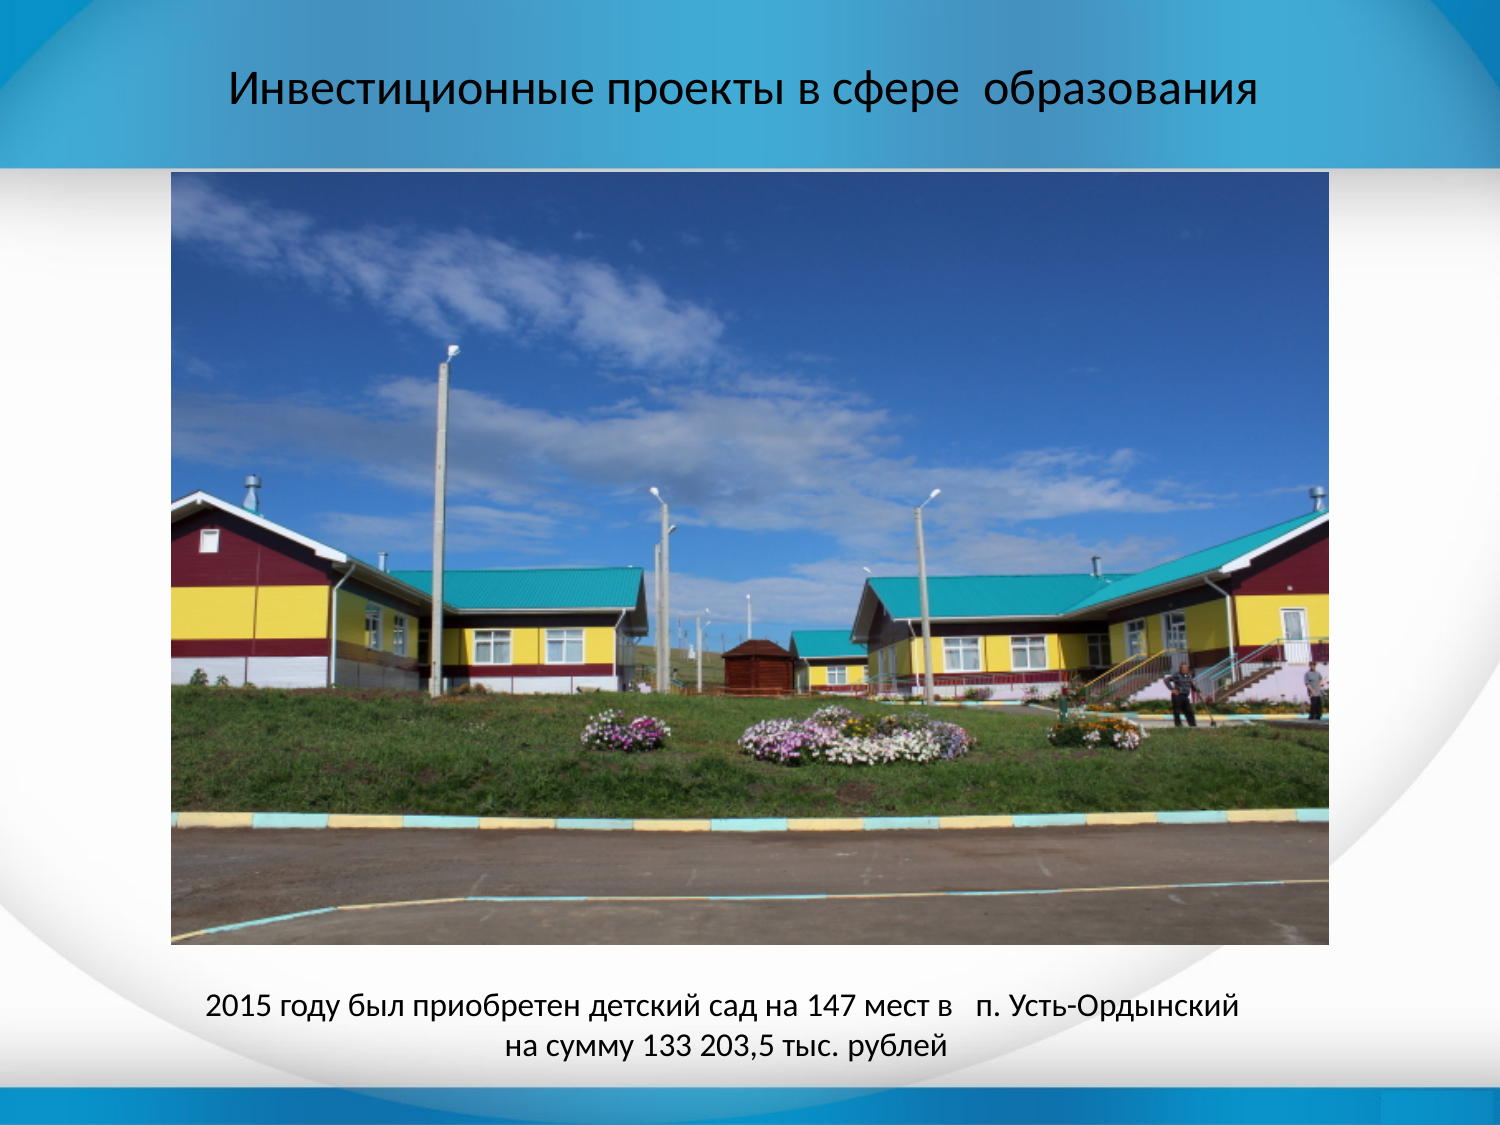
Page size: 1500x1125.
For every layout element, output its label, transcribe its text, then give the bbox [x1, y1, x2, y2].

text_box Инвестиционные проекты в сфере образования [135, 47, 1353, 123]
picture [0, 0, 1500, 1125]
text_box 2015 году был приобретен детский сад на 147 мест в п. Усть-Ордынский на сумму 133 203,5 тыс. рублей [171, 975, 1282, 1071]
